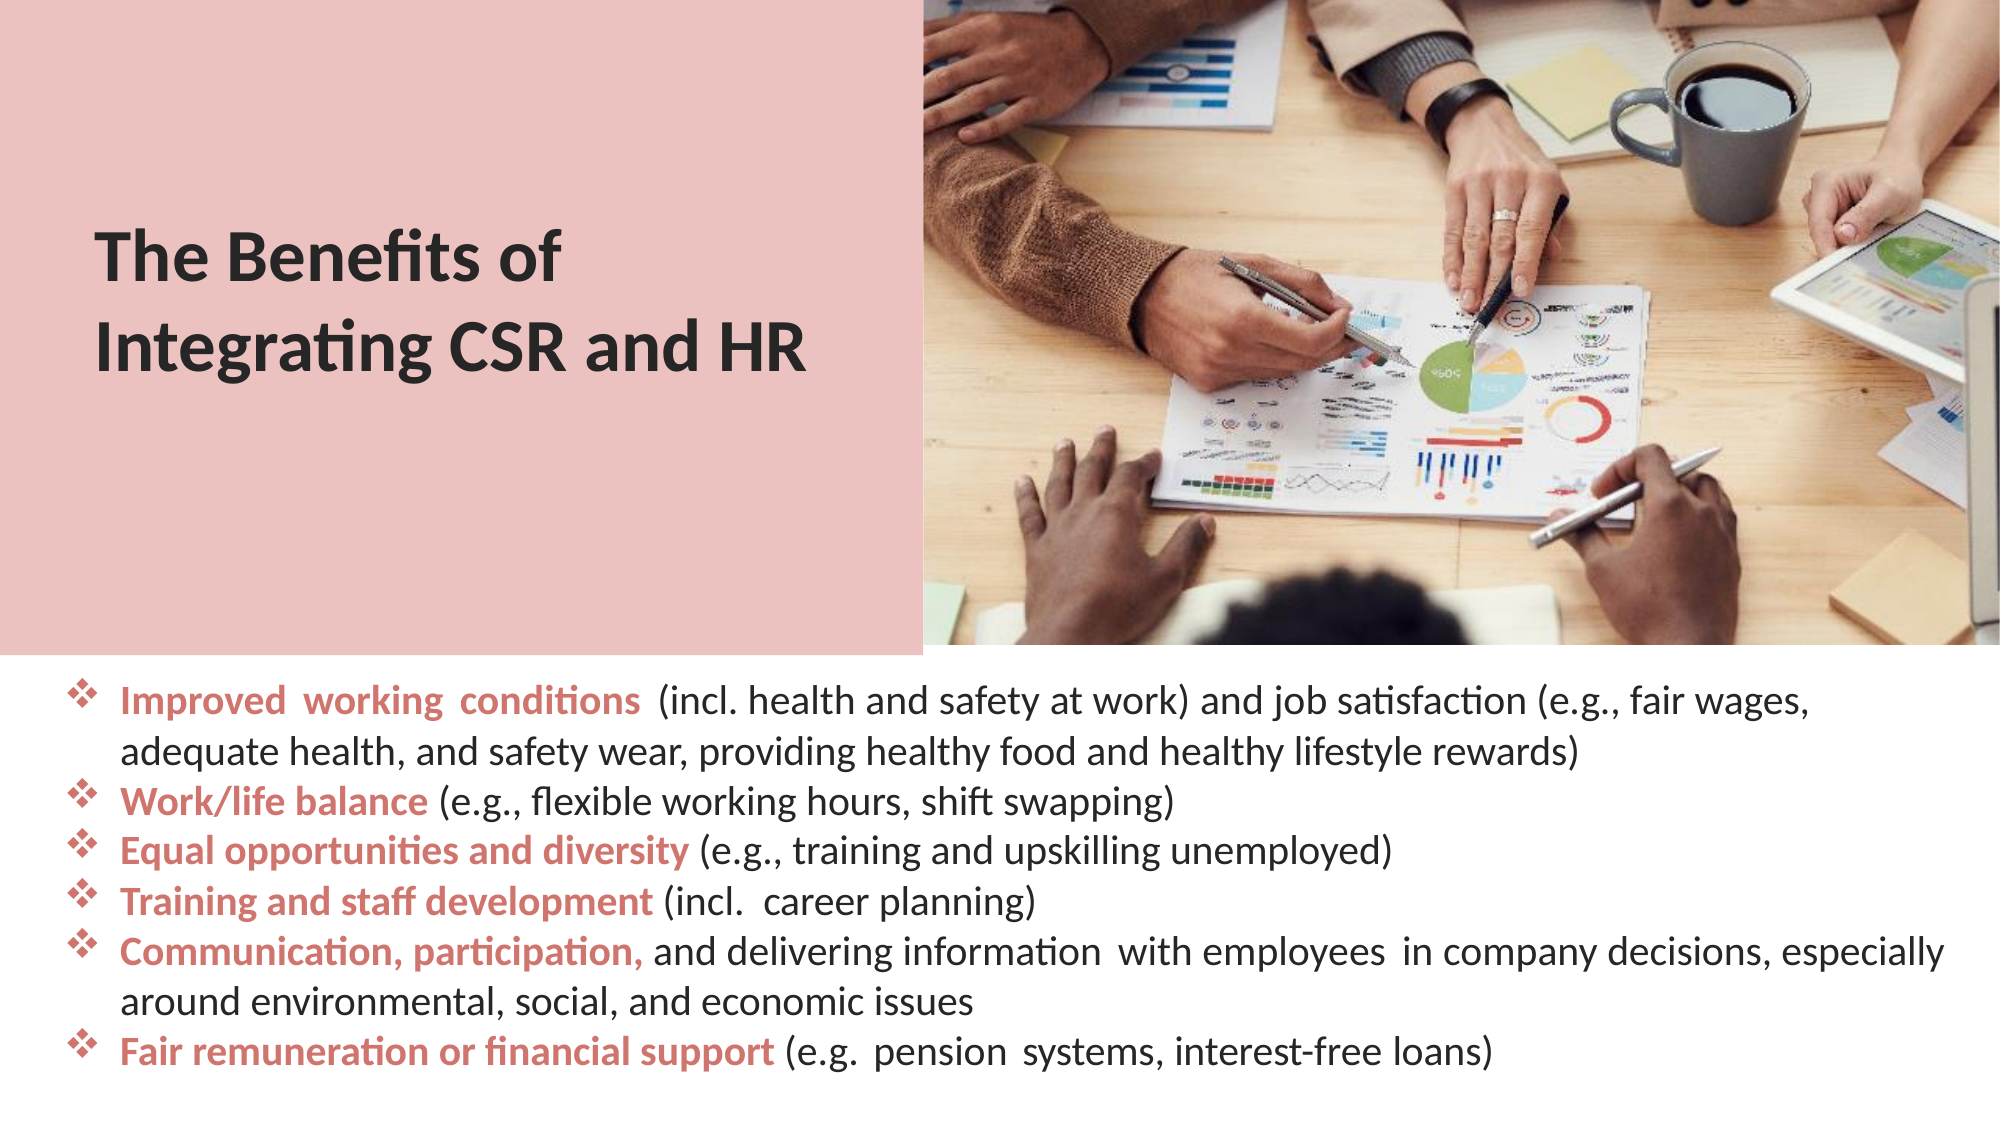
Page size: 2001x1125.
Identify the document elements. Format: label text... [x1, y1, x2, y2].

list The Benefits of Integrating CSR and HR [79, 198, 857, 611]
list Improved working conditions (incl. health and safety at work) and job satisfaction (e.g., fair wages, adequate health, and safety wear, providing healthy food and healthy lifestyle rewards) Work/life balance (e.g., flexible working hours, shift swapping) Equal opportunities and diversity (e.g., training and upskilling unemployed) Training and staff development (incl. career planning) Communication, participation, and delivering information with employees in company decisions, especially around environmental, social, and economic issues Fair remuneration or financial support (e.g. pension systems, interest-free loans) [48, 665, 1986, 1125]
picture [923, 0, 2000, 645]
